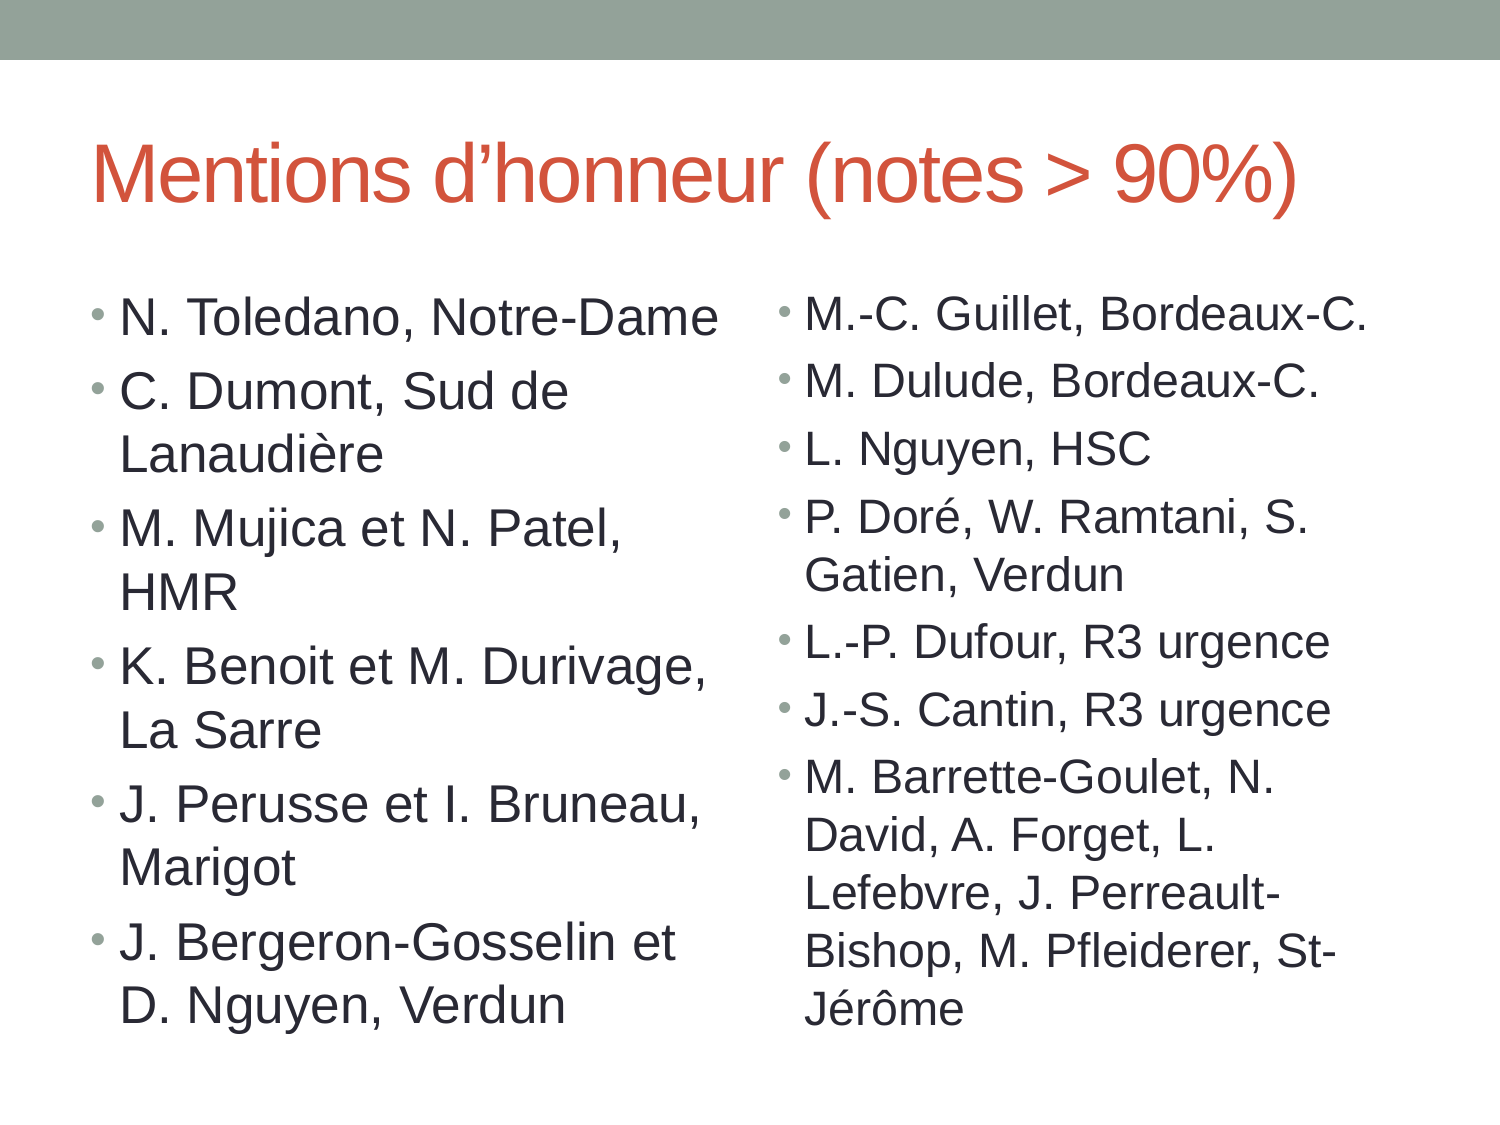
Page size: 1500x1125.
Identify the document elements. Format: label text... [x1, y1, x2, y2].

list M.-C. Guillet, Bordeaux-C. M. Dulude, Bordeaux-C. L. Nguyen, HSC P. Doré, W. Ramtani, S. Gatien, Verdun L.-P. Dufour, R3 urgence J.-S. Cantin, R3 urgence M. Barrette-Goulet, N. David, A. Forget, L. Lefebvre, J. Perreault-Bishop, M. Pfleiderer, St-Jérôme [762, 274, 1425, 1049]
title Mentions d’honneur (notes > 90%) [75, 87, 1425, 250]
list N. Toledano, Notre-Dame C. Dumont, Sud de Lanaudière M. Mujica et N. Patel, HMR K. Benoit et M. Durivage, La Sarre J. Perusse et I. Bruneau, Marigot J. Bergeron-Gosselin et D. Nguyen, Verdun [75, 274, 738, 1049]
